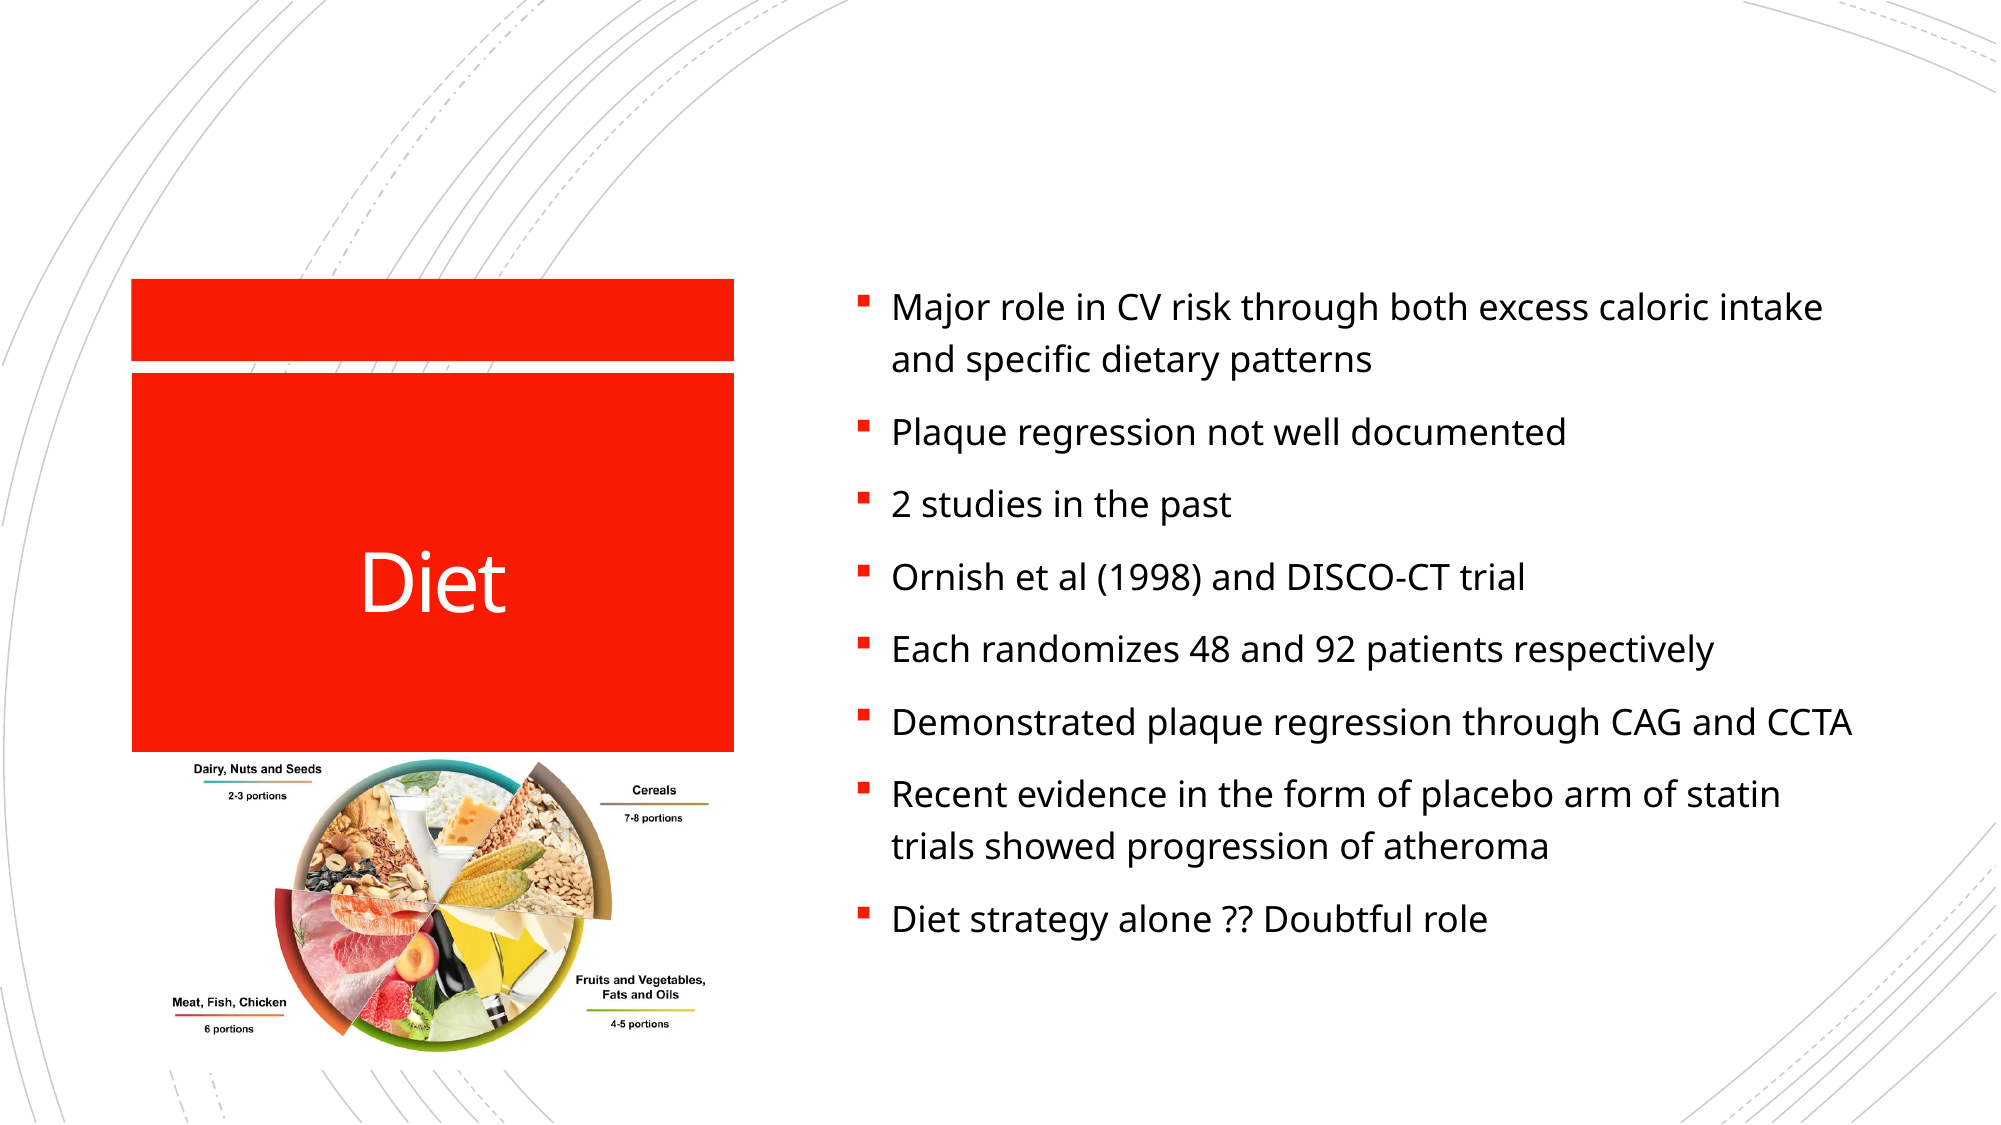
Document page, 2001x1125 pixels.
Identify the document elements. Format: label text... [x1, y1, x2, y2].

list Major role in CV risk through both excess caloric intake and specific dietary patterns Plaque regression not well documented 2 studies in the past Ornish et al (1998) and DISCO-CT trial Each randomizes 48 and 92 patients respectively Demonstrated plaque regression through CAG and CCTA Recent evidence in the form of placebo arm of statin trials showed progression of atheroma Diet strategy alone ?? Doubtful role [839, 131, 1871, 993]
picture [83, 752, 780, 1070]
title Diet [145, 385, 720, 752]
